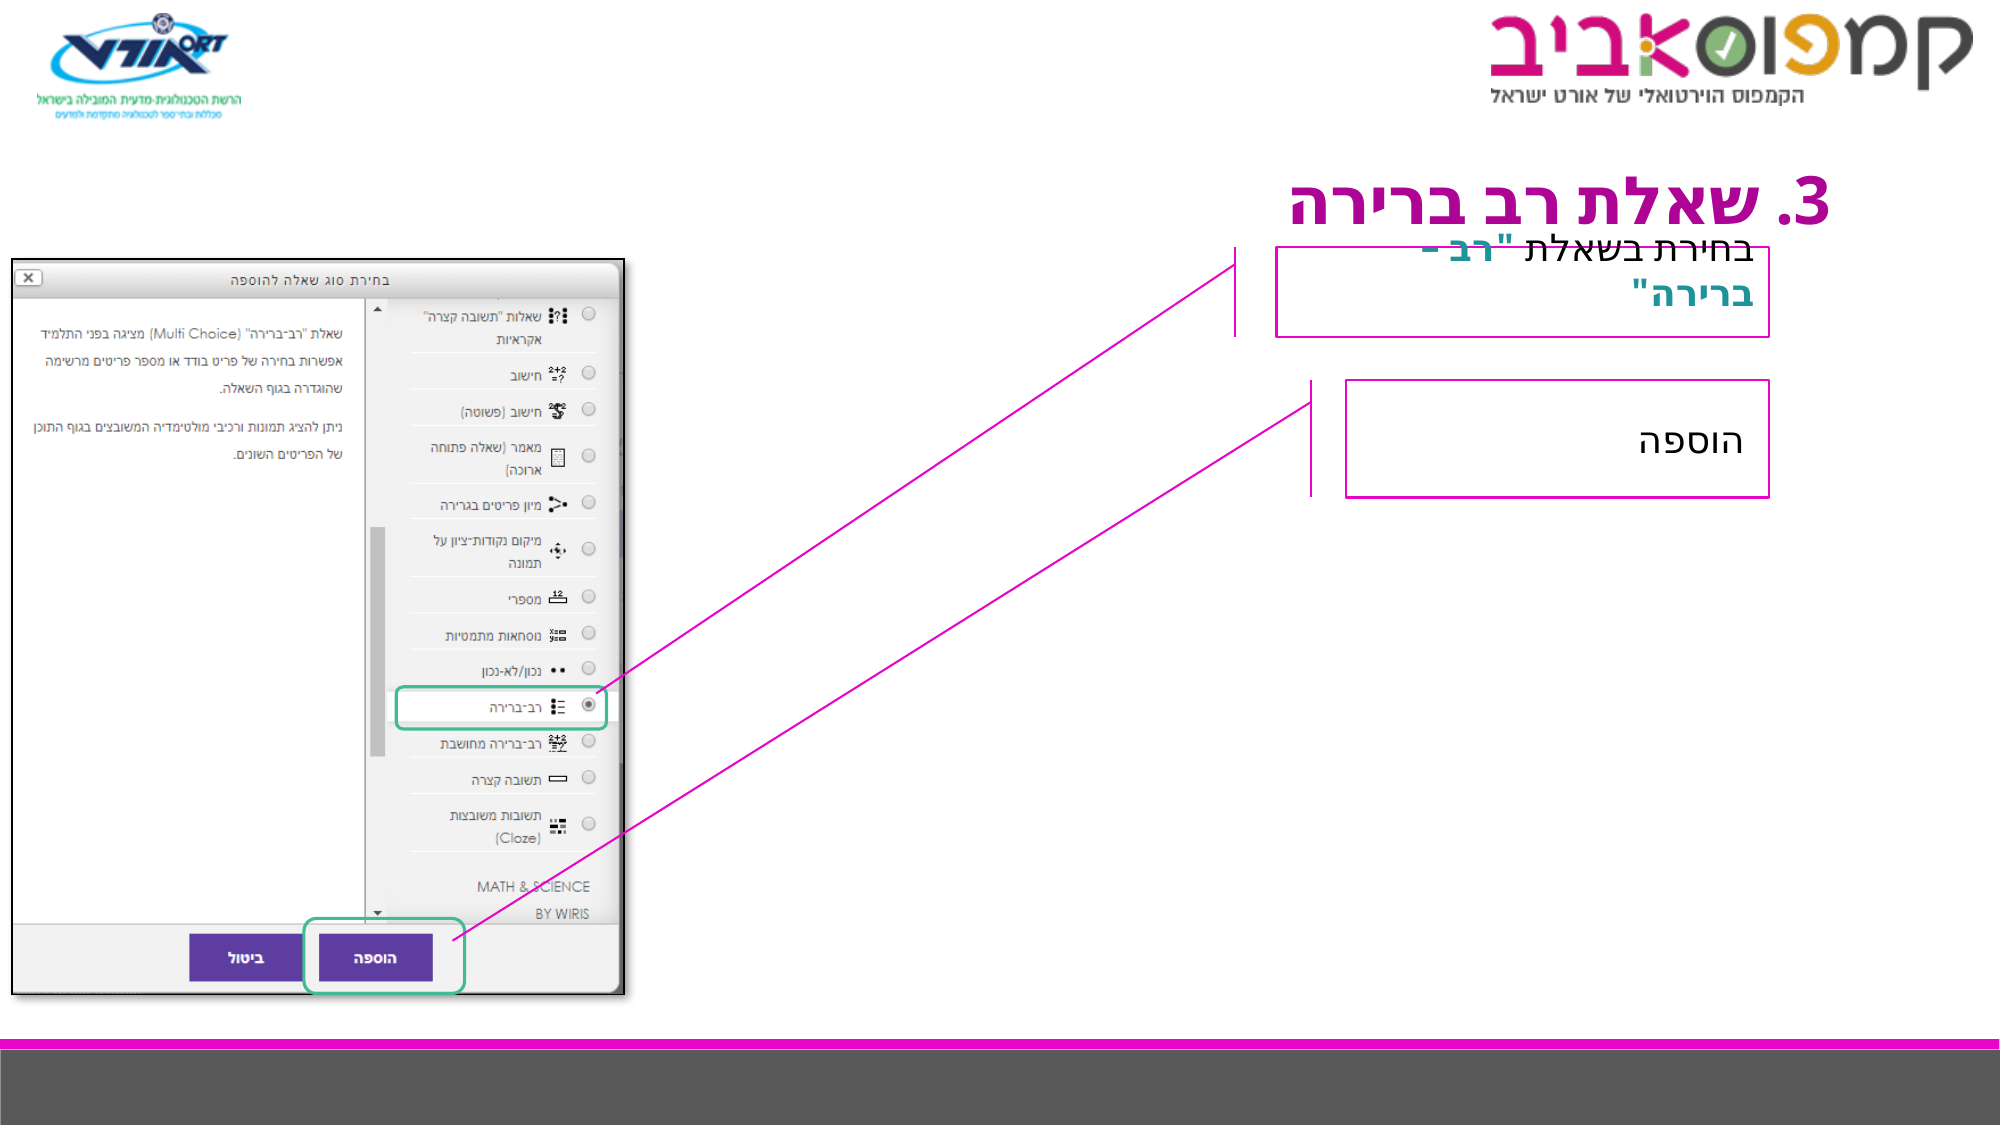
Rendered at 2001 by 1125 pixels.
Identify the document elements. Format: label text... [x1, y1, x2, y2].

picture [12, 259, 624, 994]
text_box 3. שאלת רב ברירה [121, 138, 1847, 246]
picture [37, 13, 241, 120]
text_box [396, 247, 1770, 729]
picture [1491, 13, 1973, 106]
text_box הוספה [624, 729, 792, 835]
